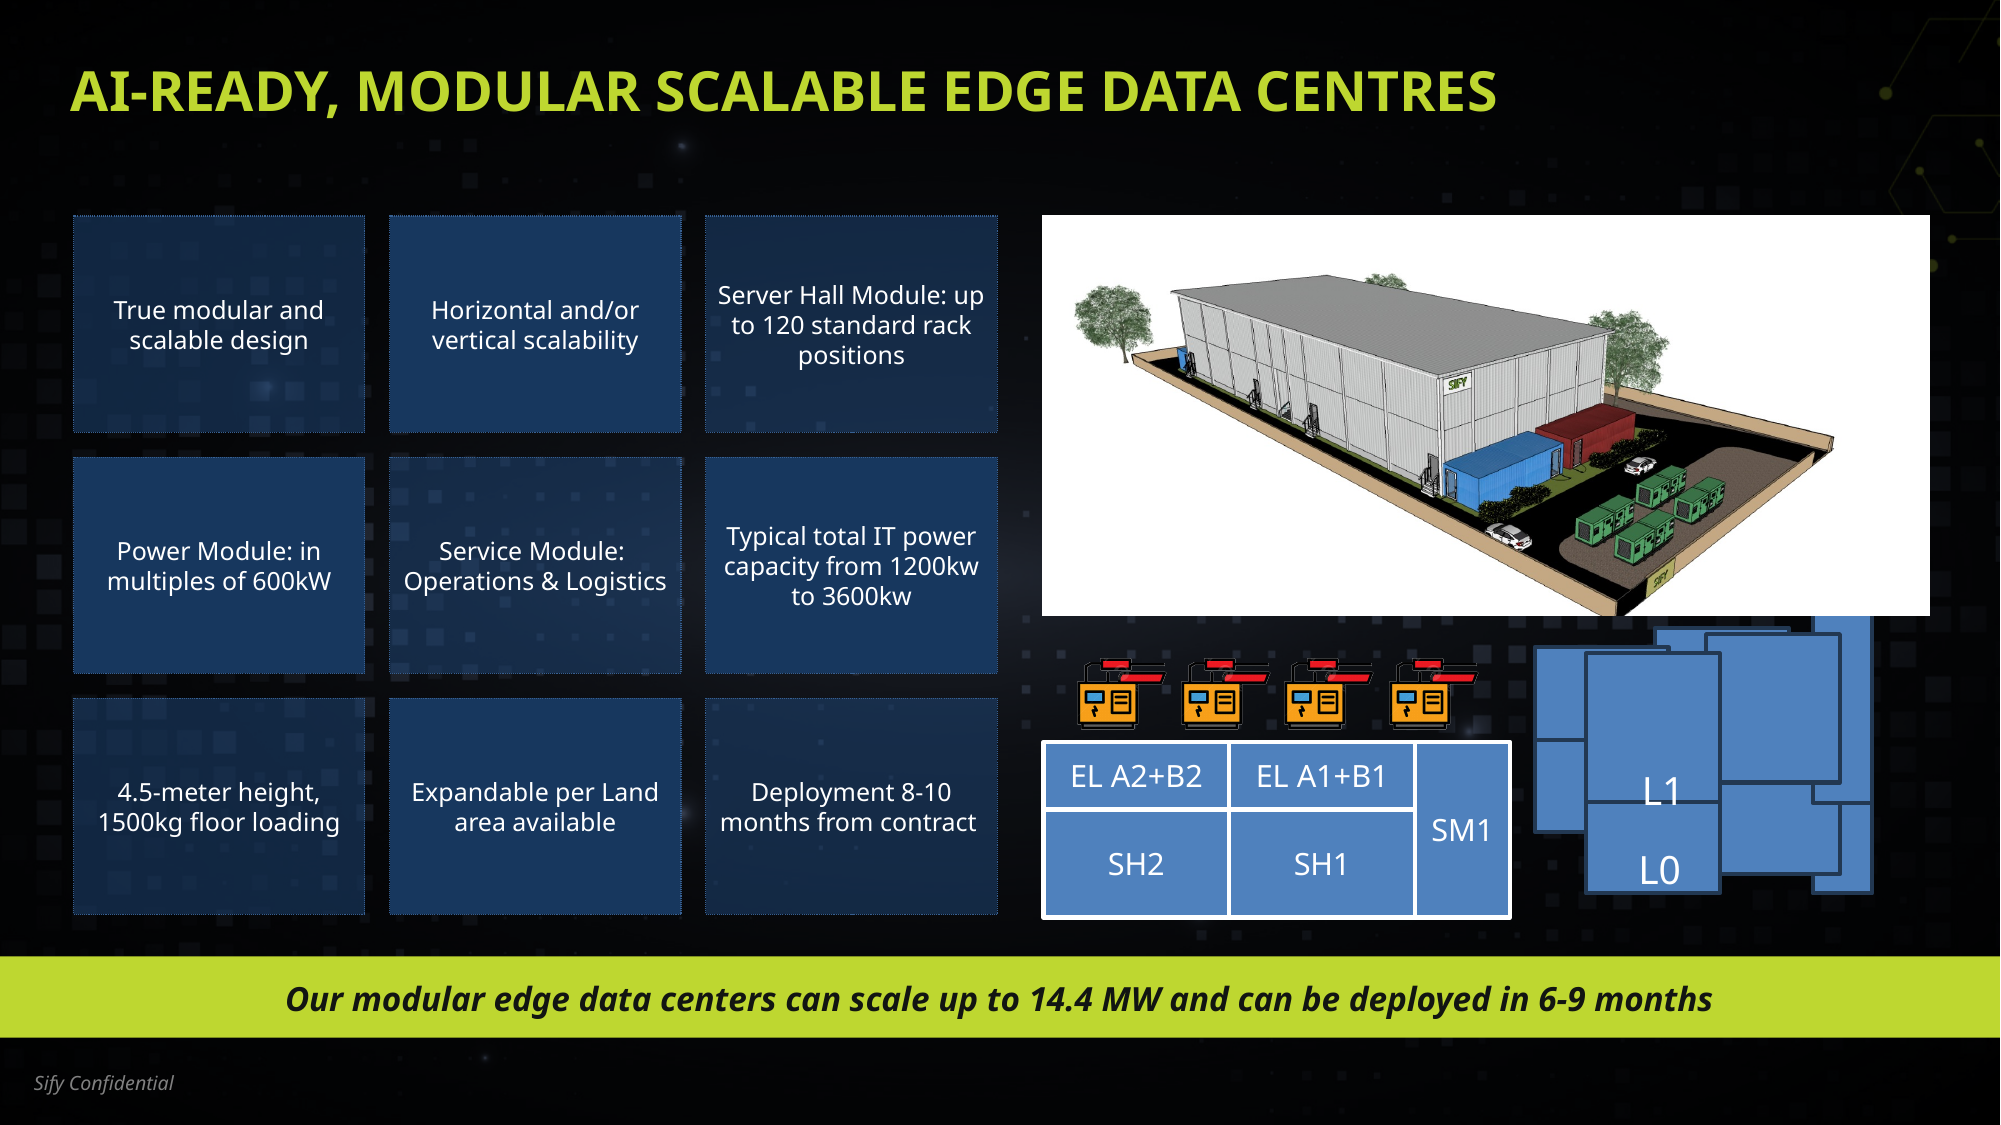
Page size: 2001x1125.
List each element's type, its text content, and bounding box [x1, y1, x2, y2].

picture [1042, 0, 2000, 617]
text_box SH2 [1041, 812, 1227, 920]
picture [1176, 655, 1272, 738]
picture [1279, 655, 1376, 738]
picture [1072, 655, 1168, 738]
text_box Our modular edge data centers can scale up to 14.4 MW and can be deployed in 6-9 months [0, 958, 2000, 1038]
text_box EL A2+B2 [1041, 740, 1227, 812]
text_box SM1 [1413, 740, 1512, 920]
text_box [70, 215, 1001, 915]
picture [1383, 655, 1480, 738]
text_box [1534, 624, 1873, 901]
title AI-READY, Modular scalable Edge Data centres [70, 47, 1687, 131]
text_box SH1 [1227, 812, 1413, 920]
text_box EL A1+B1 [1227, 743, 1413, 812]
